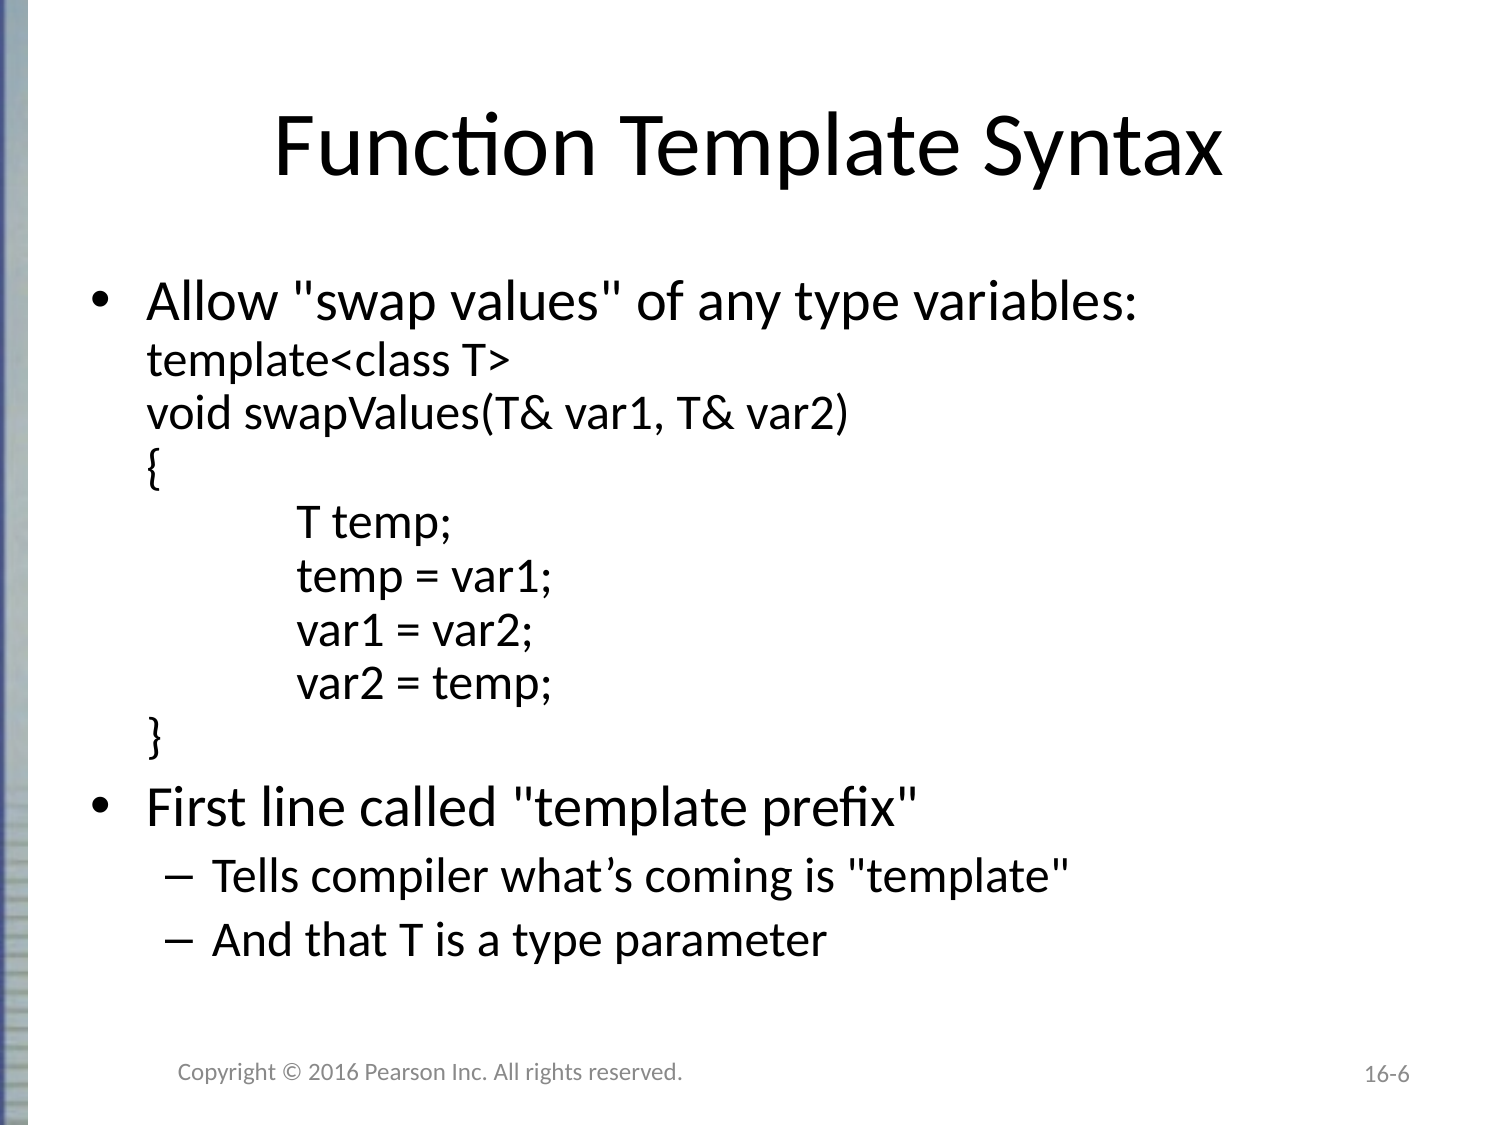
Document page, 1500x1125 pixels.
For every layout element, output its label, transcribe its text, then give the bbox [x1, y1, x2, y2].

footer Copyright © 2016 Pearson Inc. All rights reserved. [75, 1040, 788, 1100]
list Allow "swap values" of any type variables: template<class T> void swapValues(T& var1, T& var2) { T temp; temp = var1; var1 = var2; var2 = temp; } First line called "template prefix" Tells compiler what’s coming is "template" And that T is a type parameter [75, 262, 1425, 1005]
title Function Template Syntax [75, 45, 1425, 233]
slide_number 16-6 [1074, 1042, 1425, 1103]
picture [0, 0, 28, 1125]
